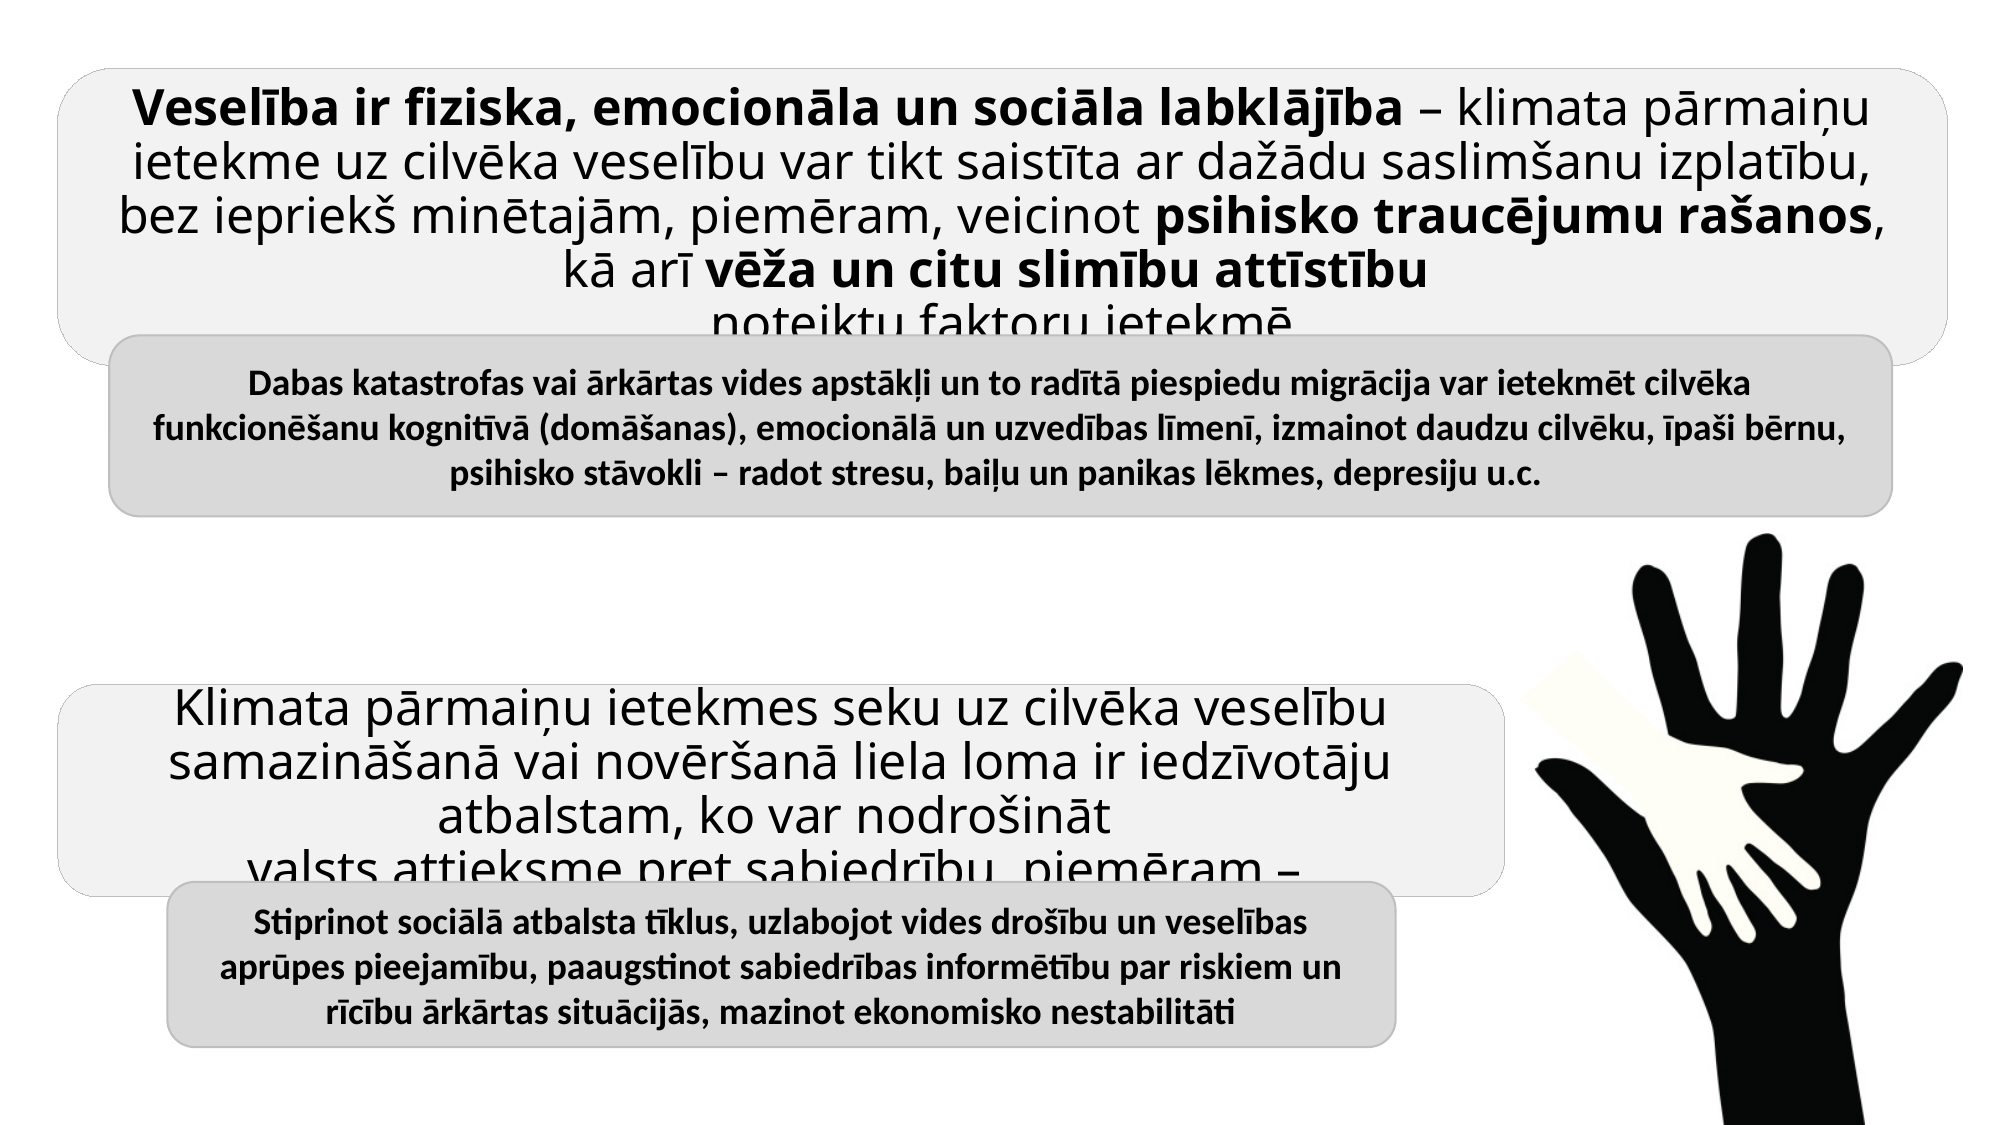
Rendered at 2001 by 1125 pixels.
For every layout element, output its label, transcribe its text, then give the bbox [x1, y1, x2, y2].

text_box Dabas katastrofas vai ārkārtas vides apstākļi un to radītā piespiedu migrācija var ietekmēt cilvēka funkcionēšanu kognitīvā (domāšanas), emocionālā un uzvedības līmenī, izmainot daudzu cilvēku, īpaši bērnu, psihisko stāvokli – radot stresu, baiļu un panikas lēkmes, depresiju u.c. [108, 334, 1894, 518]
text_box Stiprinot sociālā atbalsta tīklus, uzlabojot vides drošību un veselības aprūpes pieejamību, paaugstinot sabiedrības informētību par riskiem un rīcību ārkārtas situācijās, mazinot ekonomisko nestabilitāti [166, 880, 1397, 1049]
text_box Veselība ir fiziska, emocionāla un sociāla labklājība – klimata pārmaiņu ietekme uz cilvēka veselību var tikt saistīta ar dažādu saslimšanu izplatību, bez iepriekš minētajām, piemēram, veicinot psihisko traucējumu rašanos, kā arī vēža un citu slimību attīstību noteiktu faktoru ietekmē [57, 68, 1948, 366]
text_box Klimata pārmaiņu ietekmes seku uz cilvēka veselību samazināšanā vai novēršanā liela loma ir iedzīvotāju atbalstam, ko var nodrošināt valsts attieksme pret sabiedrību, piemēram – [57, 684, 1505, 897]
picture [1519, 533, 1963, 1125]
